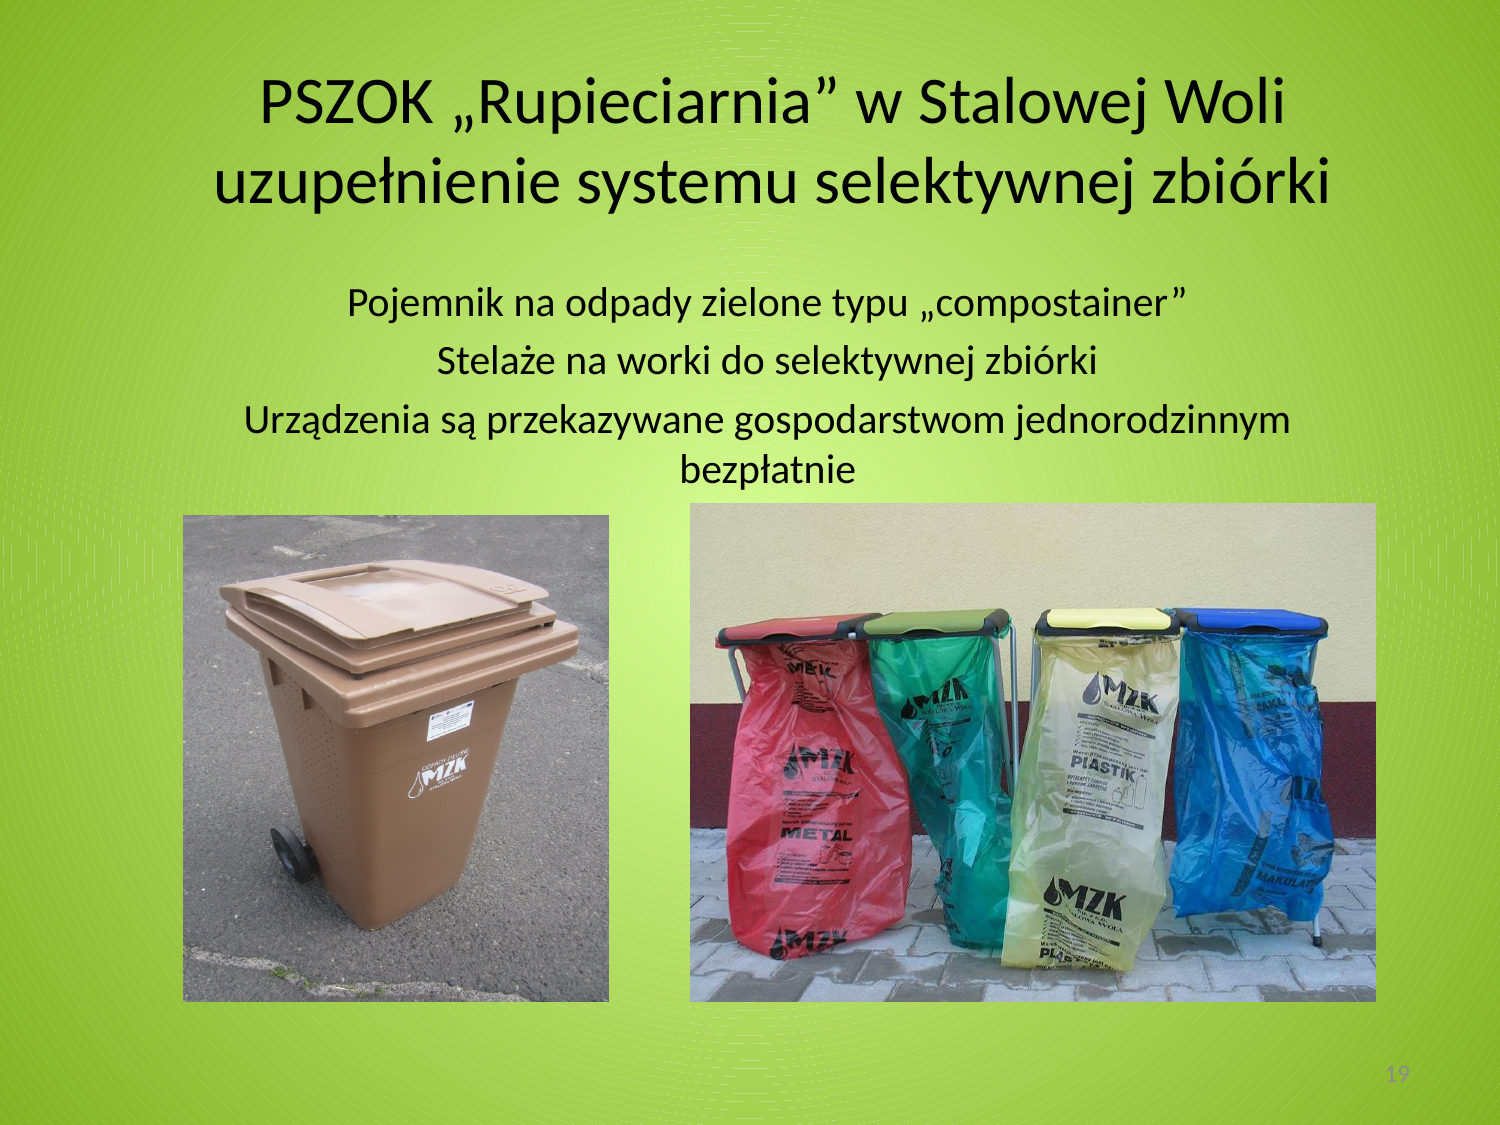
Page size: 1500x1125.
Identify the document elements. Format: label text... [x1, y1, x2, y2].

title PSZOK „Rupieciarnia” w Stalowej Woli uzupełnienie systemu selektywnej zbiórki [135, 30, 1411, 244]
picture [182, 514, 609, 1003]
slide_number 19 [1074, 1042, 1425, 1103]
picture [690, 503, 1377, 1003]
subtitle Pojemnik na odpady zielone typu „compostainer” Stelaże na worki do selektywnej zbiórki Urządzenia są przekazywane gospodarstwom jednorodzinnym bezpłatnie [135, 267, 1400, 1000]
